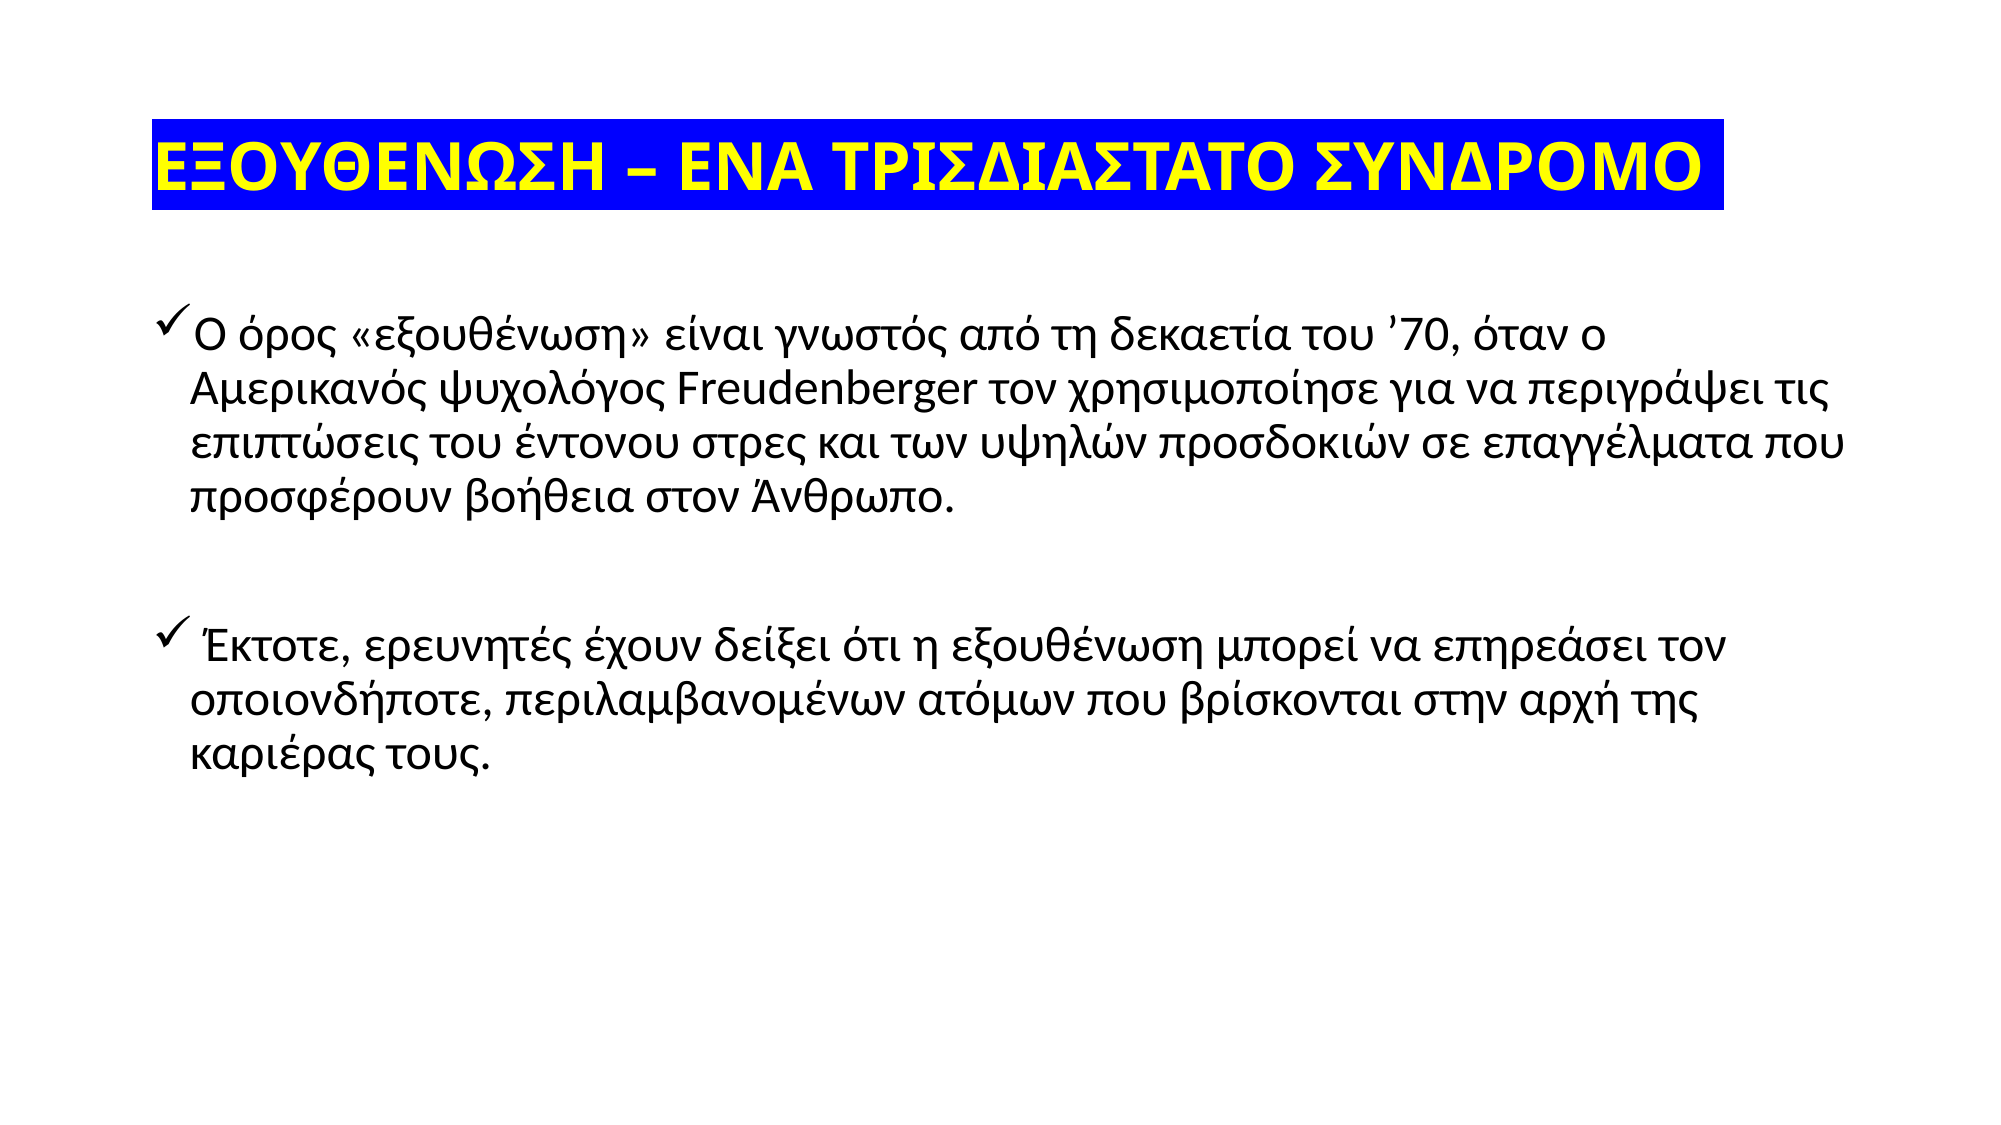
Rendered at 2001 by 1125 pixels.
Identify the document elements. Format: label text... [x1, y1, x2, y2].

list Ο όρος «εξουθένωση» είναι γνωστός από τη δεκαετία του ’70, όταν ο Αμερικανός ψυχολόγος Freudenberger τον χρησιμοποίησε για να περιγράψει τις επιπτώσεις του έντονου στρες και των υψηλών προσδοκιών σε επαγγέλματα που προσφέρουν βοήθεια στον Άνθρωπο. Έκτοτε, ερευνητές έχουν δείξει ότι η εξουθένωση μπορεί να επηρεάσει τον οποιονδήποτε, περιλαμβανομένων ατόμων που βρίσκονται στην αρχή της καριέρας τους. [137, 299, 1863, 1014]
title ΕΞΟΥΘΕΝΩΣΗ – ΕΝΑ ΤΡΙΣΔΙΑΣΤΑΤΟ ΣΥΝΔΡΟΜΟ [137, 59, 1863, 278]
